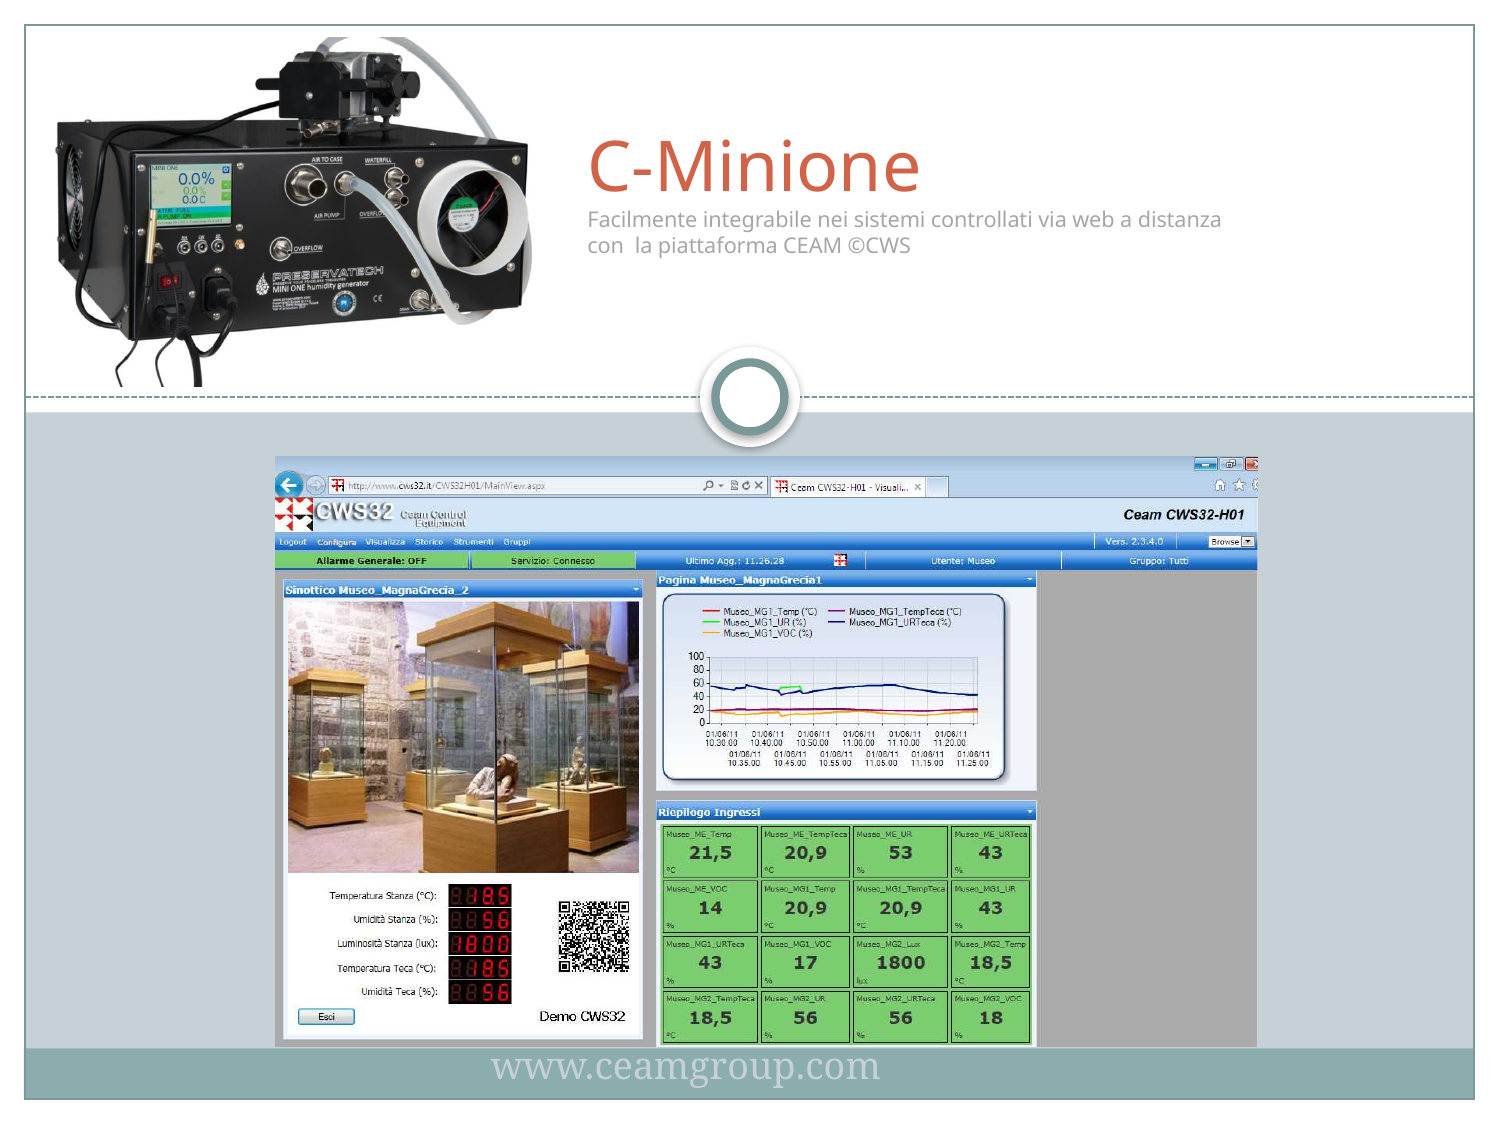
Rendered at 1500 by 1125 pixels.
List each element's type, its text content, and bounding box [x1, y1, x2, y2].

picture [41, 36, 538, 388]
picture [275, 455, 1259, 1048]
text_box www.ceamgroup.com [476, 1059, 897, 1095]
title C-Minione Facilmente integrabile nei sistemi controllati via web a distanza con la piattaforma CEAM ©CWS [572, 113, 1412, 291]
